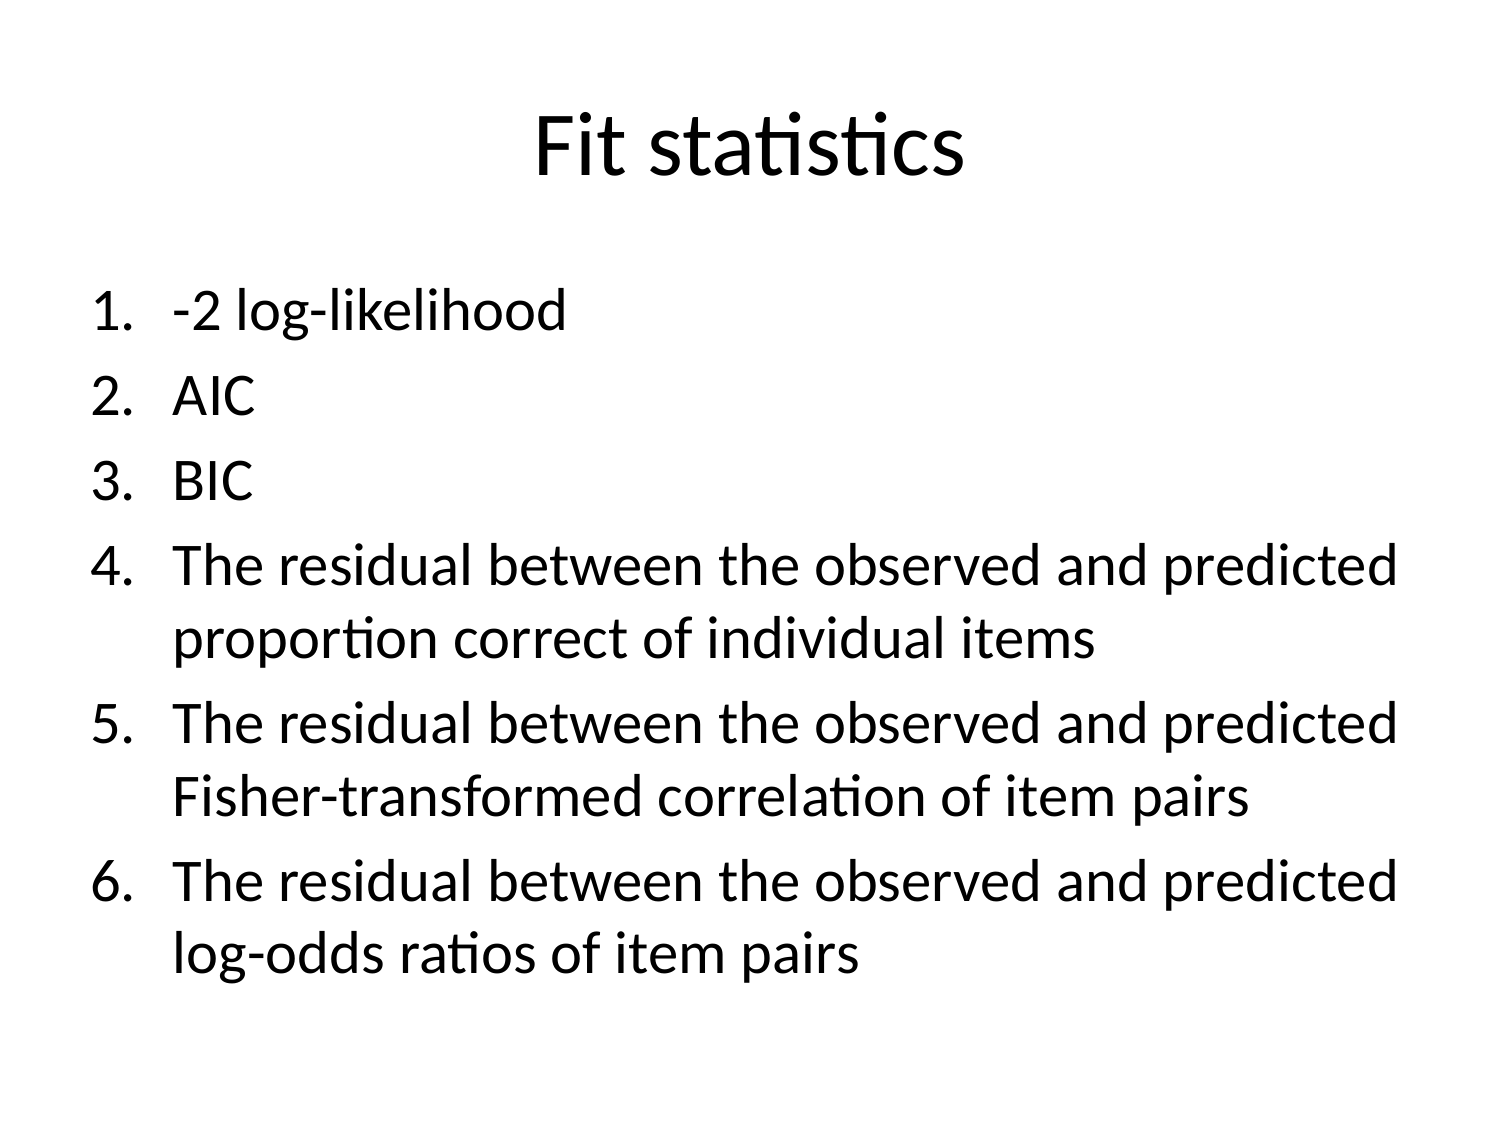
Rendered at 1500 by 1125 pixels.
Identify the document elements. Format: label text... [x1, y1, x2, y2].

title Fit statistics [75, 45, 1425, 233]
list -2 log-likelihood AIC BIC The residual between the observed and predicted proportion correct of individual items The residual between the observed and predicted Fisher-transformed correlation of item pairs The residual between the observed and predicted log-odds ratios of item pairs [75, 262, 1425, 1005]
